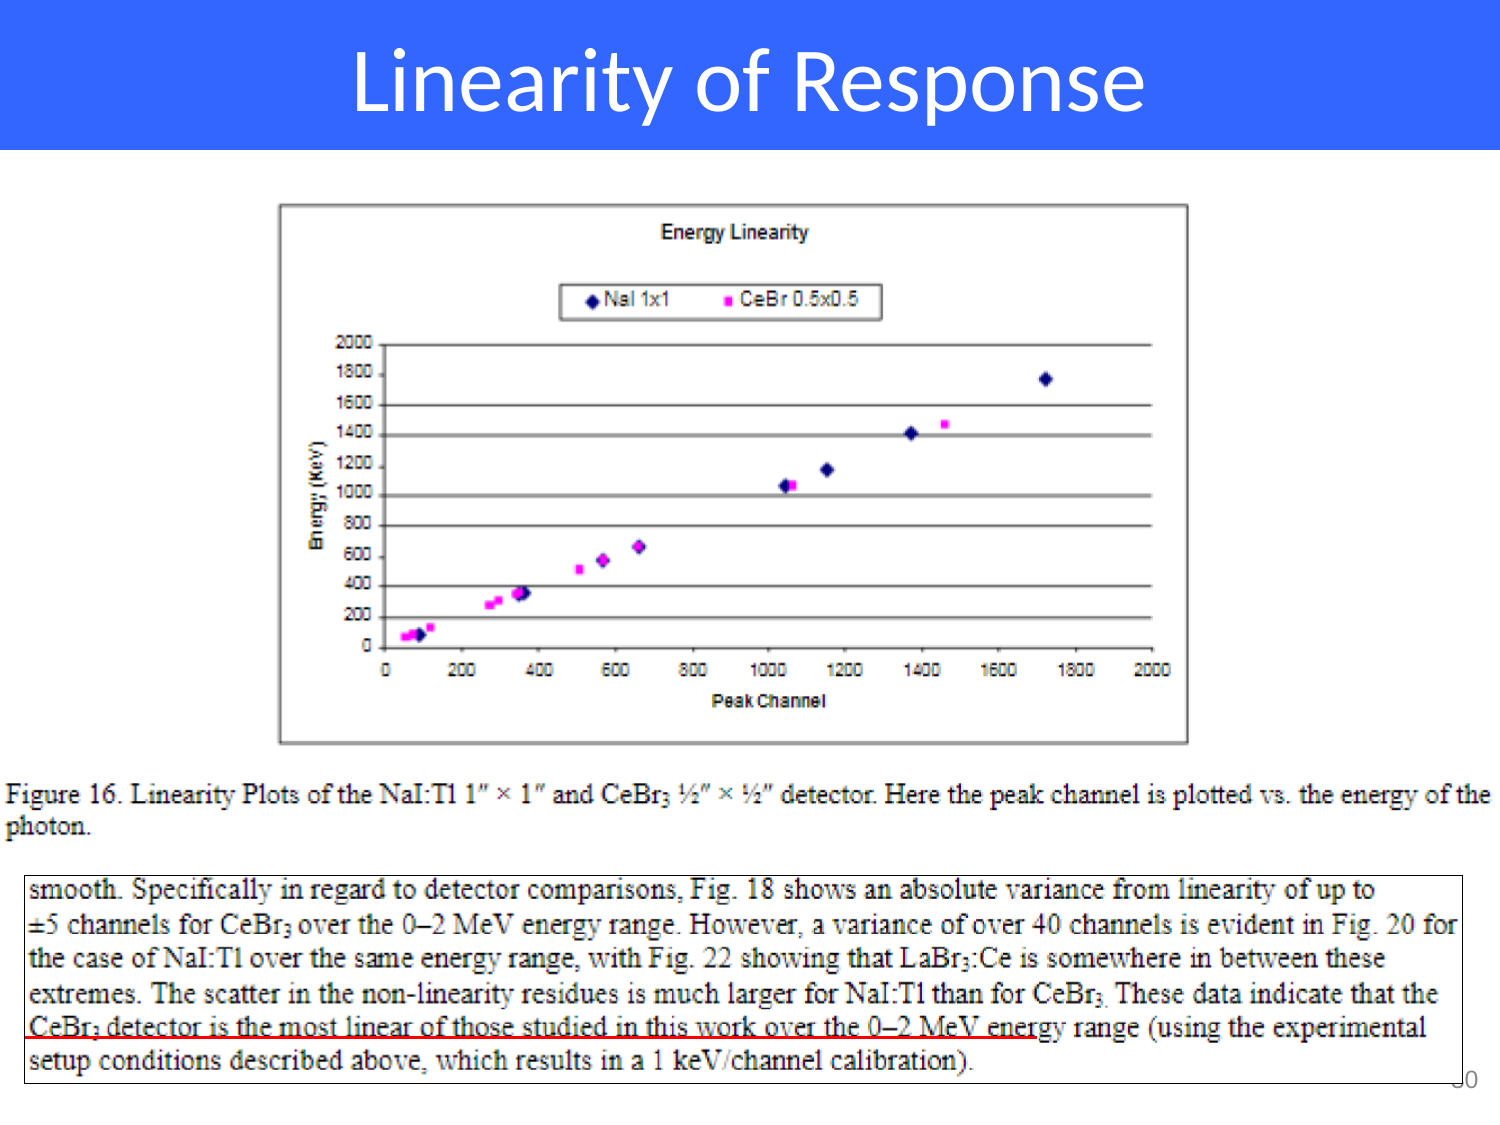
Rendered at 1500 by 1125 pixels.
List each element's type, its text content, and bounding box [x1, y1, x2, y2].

picture [24, 874, 1463, 1084]
slide_number 30 [1406, 1037, 1494, 1120]
title Linearity of Response [0, 0, 1500, 150]
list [0, 185, 1500, 857]
